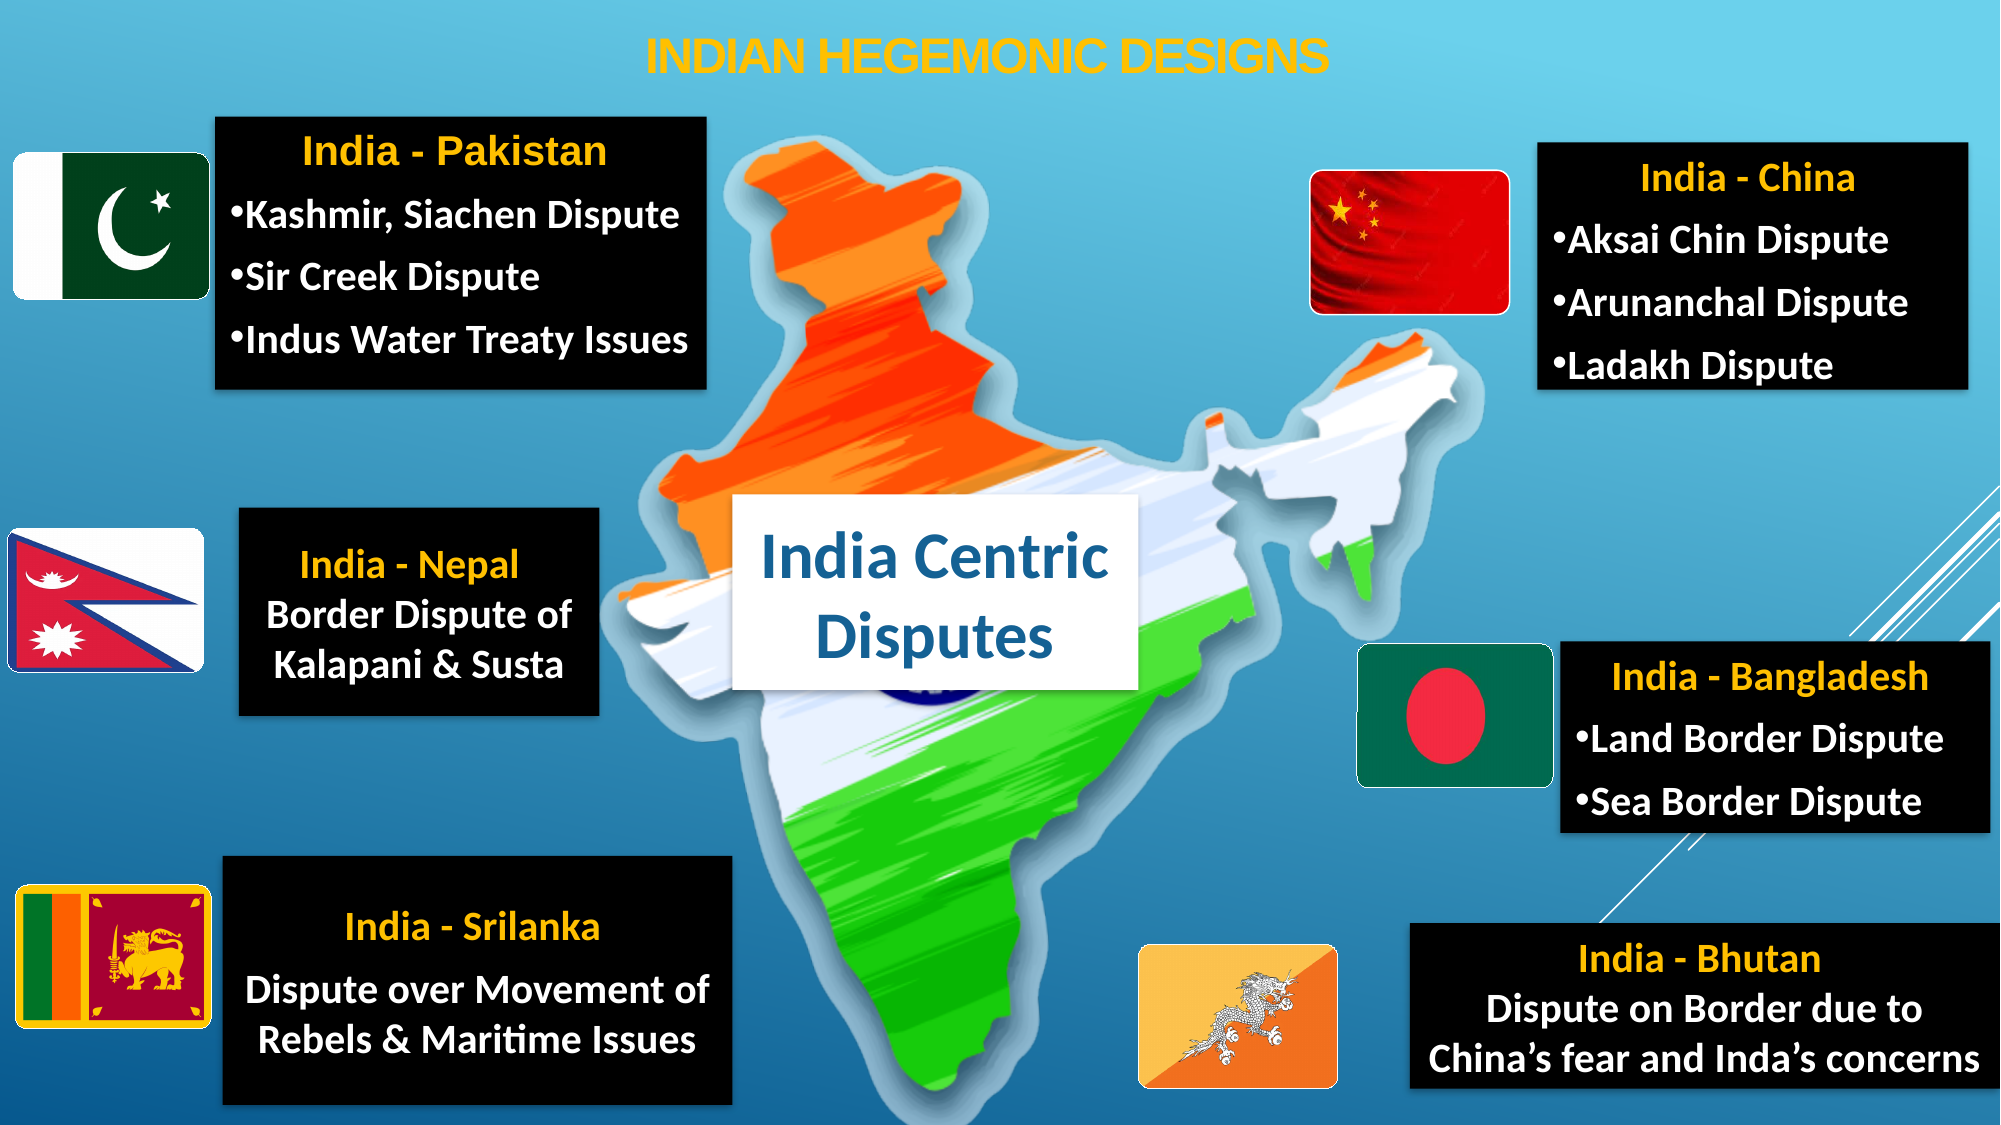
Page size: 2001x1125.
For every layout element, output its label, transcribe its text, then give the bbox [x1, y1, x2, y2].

text_box India - Srilanka Dispute over Movement of Rebels & Maritime Issues [221, 855, 599, 1106]
text_box India - Bangladesh Land Border Dispute Sea Border Dispute [1559, 640, 1992, 834]
text_box India - Pakistan Kashmir, Siachen Dispute Sir Creek Dispute Indus Water Treaty Issues [214, 115, 708, 391]
text_box India - Bhutan Dispute on Border due to China’s fear and Inda’s concerns [1501, 922, 2000, 1090]
picture [583, 90, 1554, 1125]
picture [13, 152, 210, 300]
text_box India - Nepal Border Dispute of Kalapani & Susta [238, 506, 599, 717]
title INDIAN HEGEMONIC DESIGNS [312, 3, 1663, 103]
picture [7, 527, 204, 673]
text_box India - China Aksai Chin Dispute Arunanchal Dispute Ladakh Dispute [1536, 141, 1970, 391]
picture [14, 884, 212, 1030]
